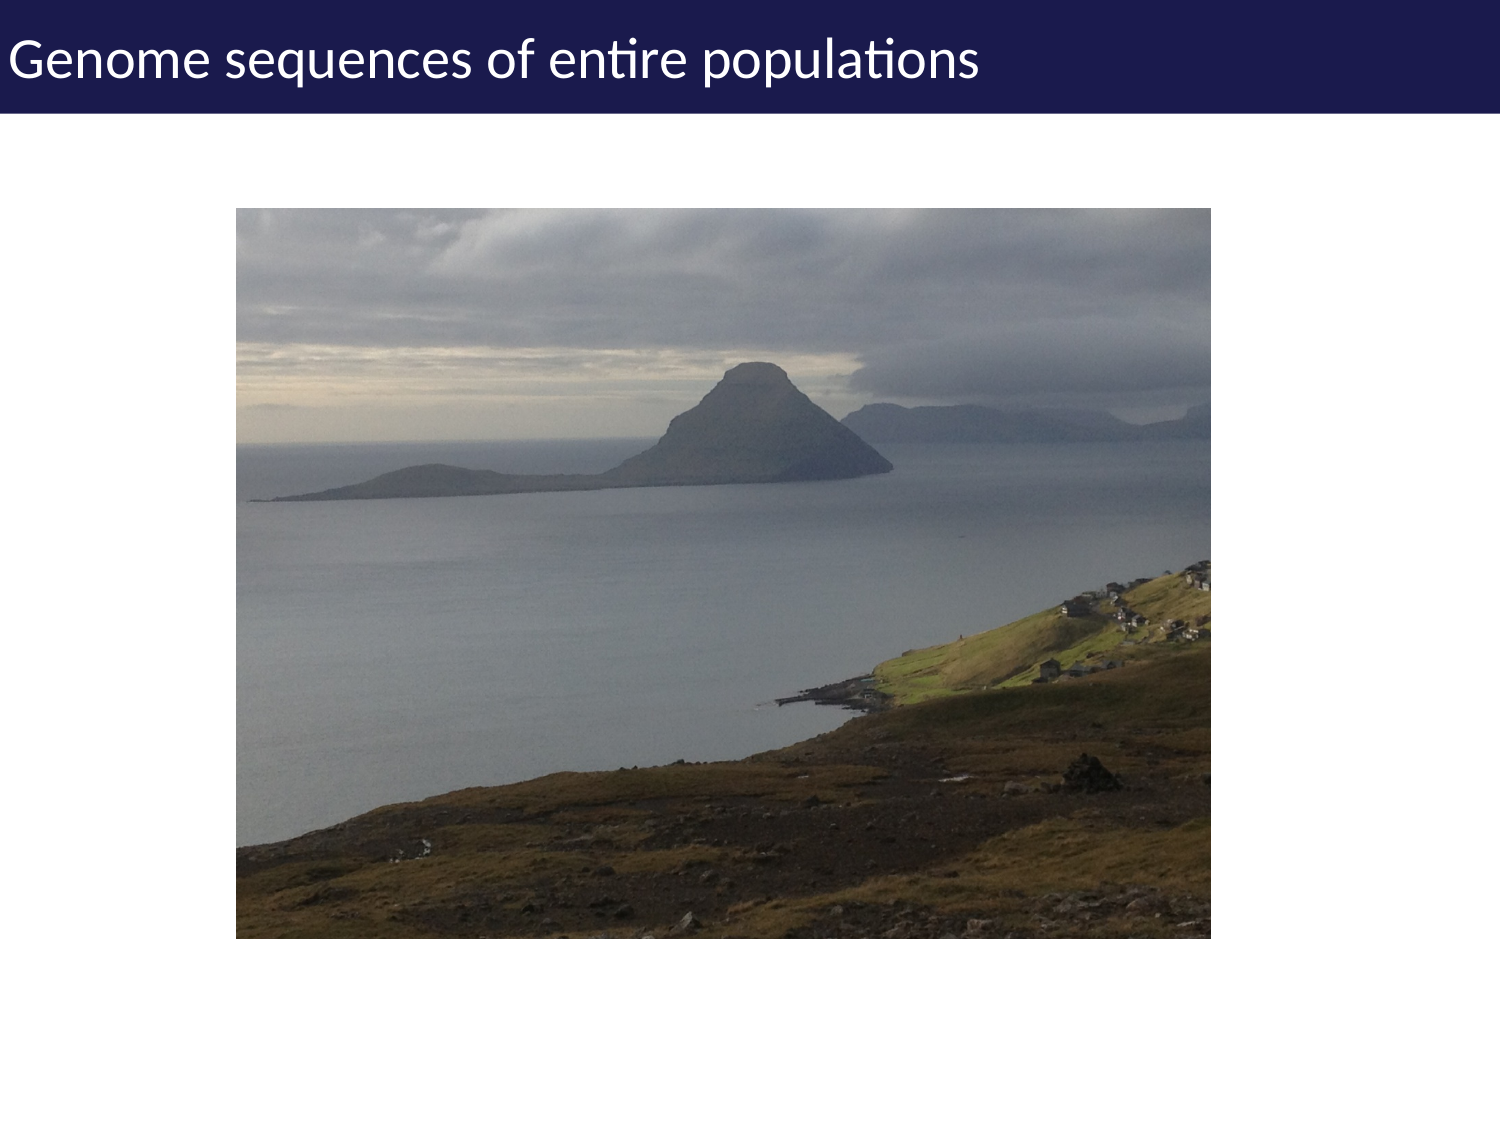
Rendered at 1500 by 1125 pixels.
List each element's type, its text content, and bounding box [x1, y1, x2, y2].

title Genome sequences of entire populations [0, 0, 1500, 114]
picture [235, 207, 1211, 940]
